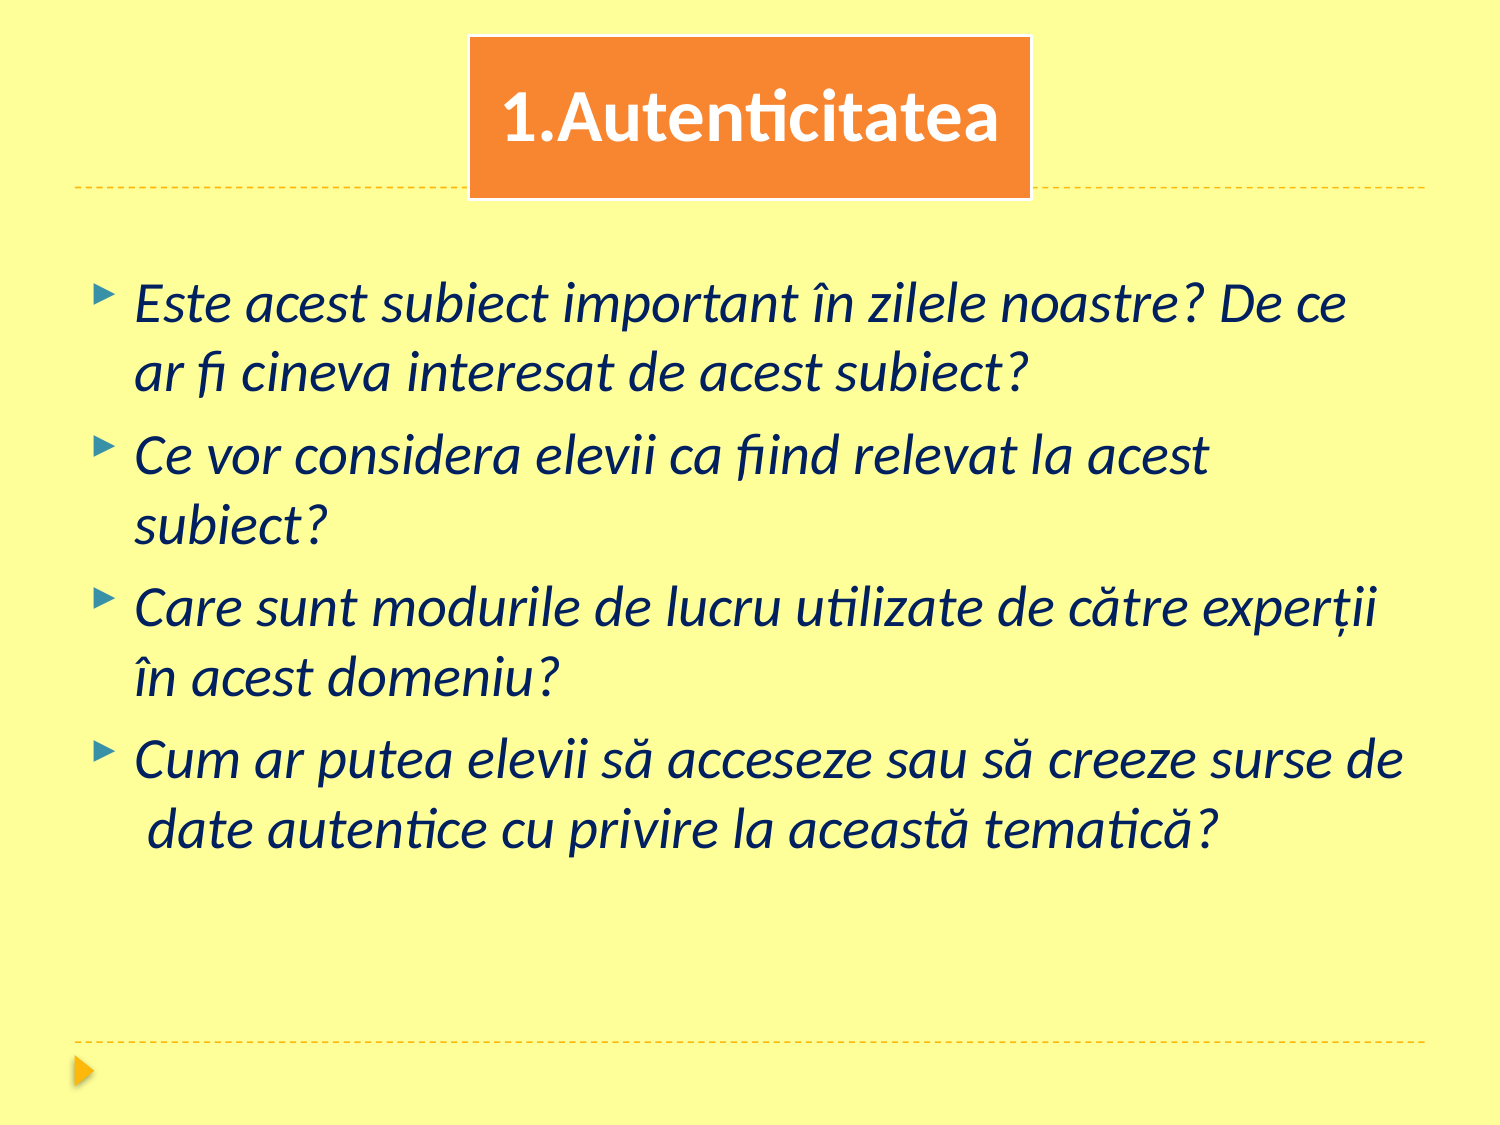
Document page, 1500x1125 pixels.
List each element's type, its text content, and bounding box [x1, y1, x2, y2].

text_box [468, 34, 1032, 200]
list Este acest subiect important în zilele noastre? De ce ar fi cineva interesat de acest subiect? Ce vor considera elevii ca fiind relevat la acest subiect? Care sunt modurile de lucru utilizate de către experţii în acest domeniu? Cum ar putea elevii să acceseze sau să creeze surse de date autentice cu privire la această tematică? [75, 256, 1425, 1067]
title 1. Authenticity [75, 24, 1425, 188]
